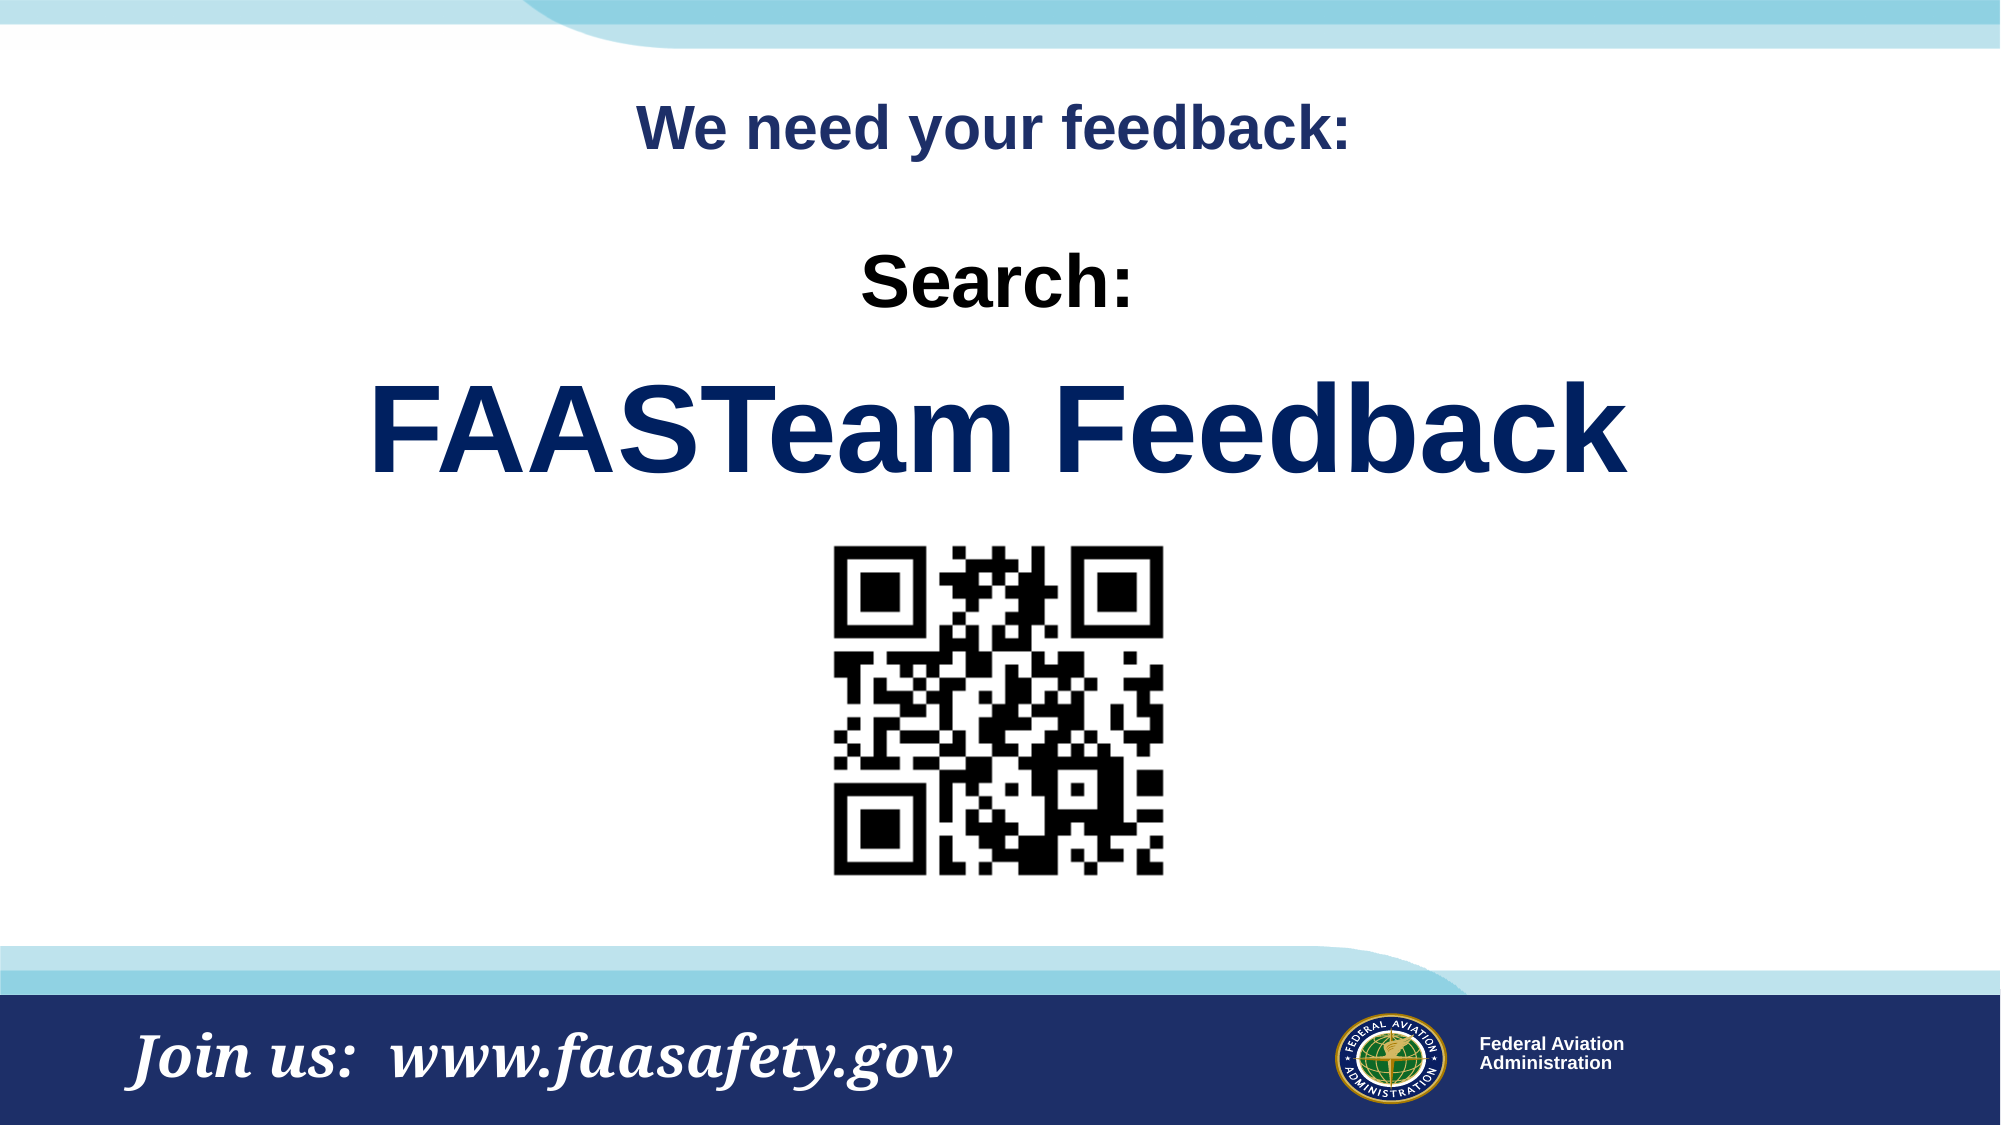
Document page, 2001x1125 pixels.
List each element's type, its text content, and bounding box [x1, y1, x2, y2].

picture [0, 0, 1999, 50]
list Search: FAASTeam Feedback [337, 224, 1659, 946]
picture [812, 524, 1188, 901]
picture [0, 945, 2000, 995]
title We need your feedback: [300, 75, 1690, 175]
